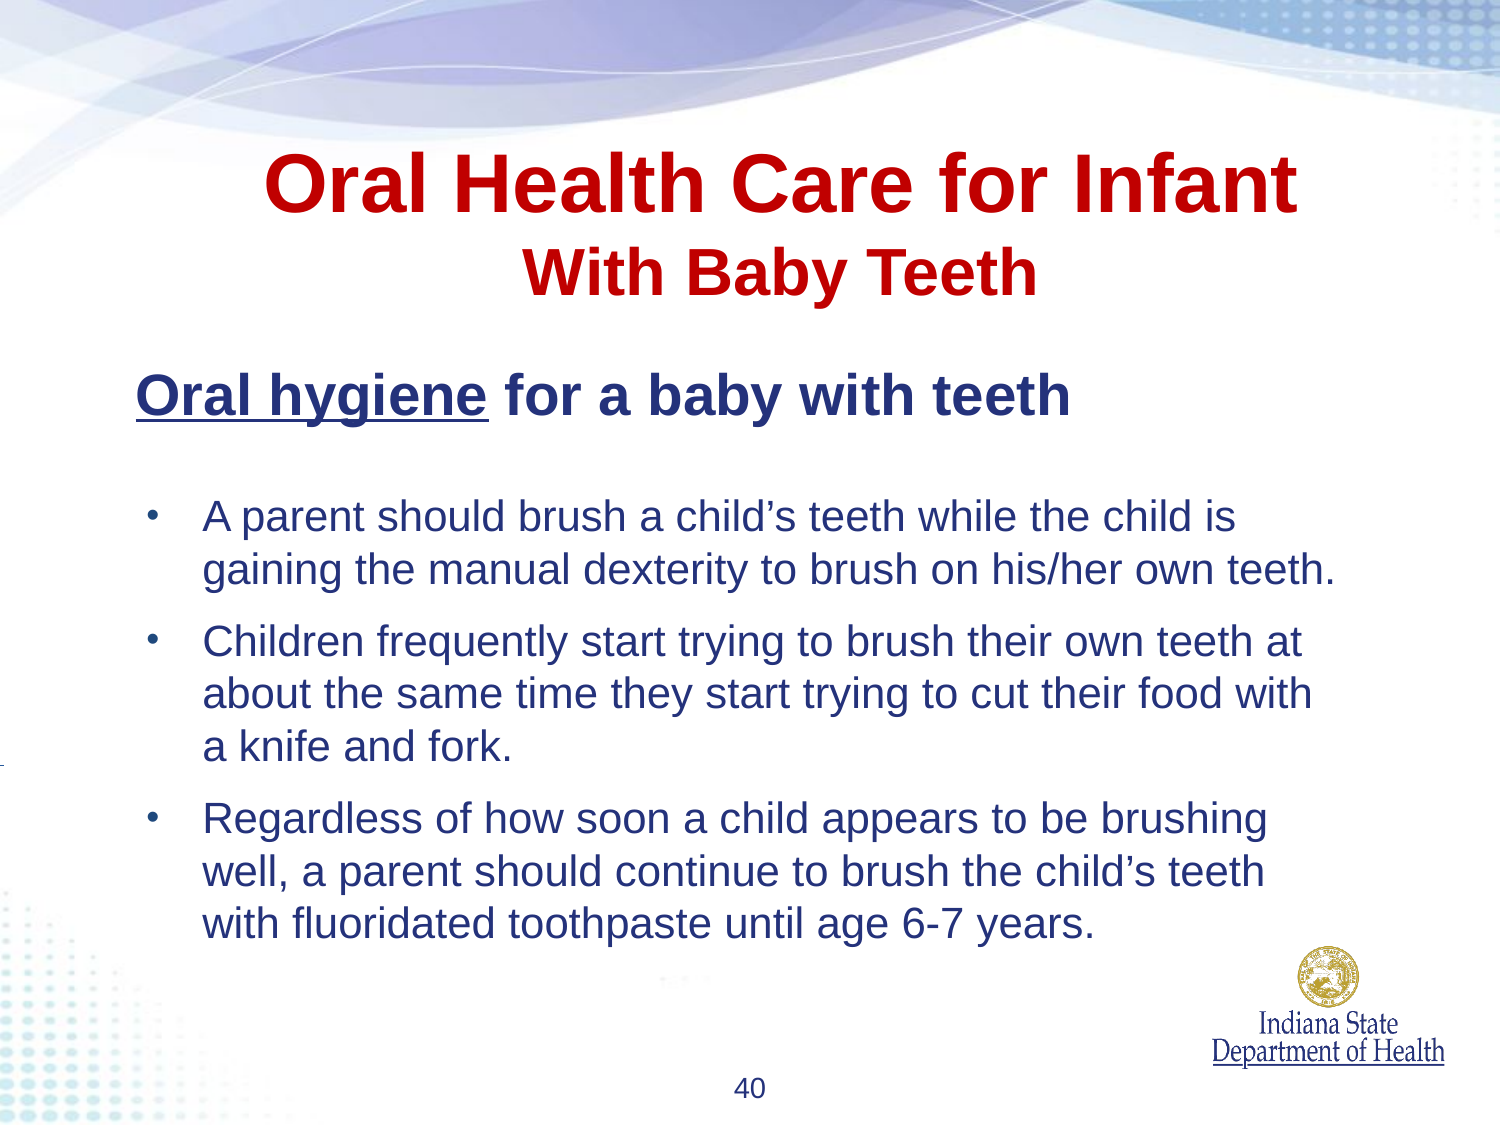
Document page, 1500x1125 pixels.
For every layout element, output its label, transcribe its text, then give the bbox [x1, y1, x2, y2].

picture [0, 0, 1500, 1125]
text_box Oral hygiene for a baby with teeth A parent should brush a child’s teeth while the child is gaining the manual dexterity to brush on his/her own teeth. Children frequently start trying to brush their own teeth at about the same time they start trying to cut their food with a knife and fork. Regardless of how soon a child appears to be brushing well, a parent should continue to brush the child’s teeth with fluoridated toothpaste until age 6-7 years. [37, 350, 1363, 1075]
text_box Oral Health Care for Infant With Baby Teeth [237, 112, 1325, 325]
